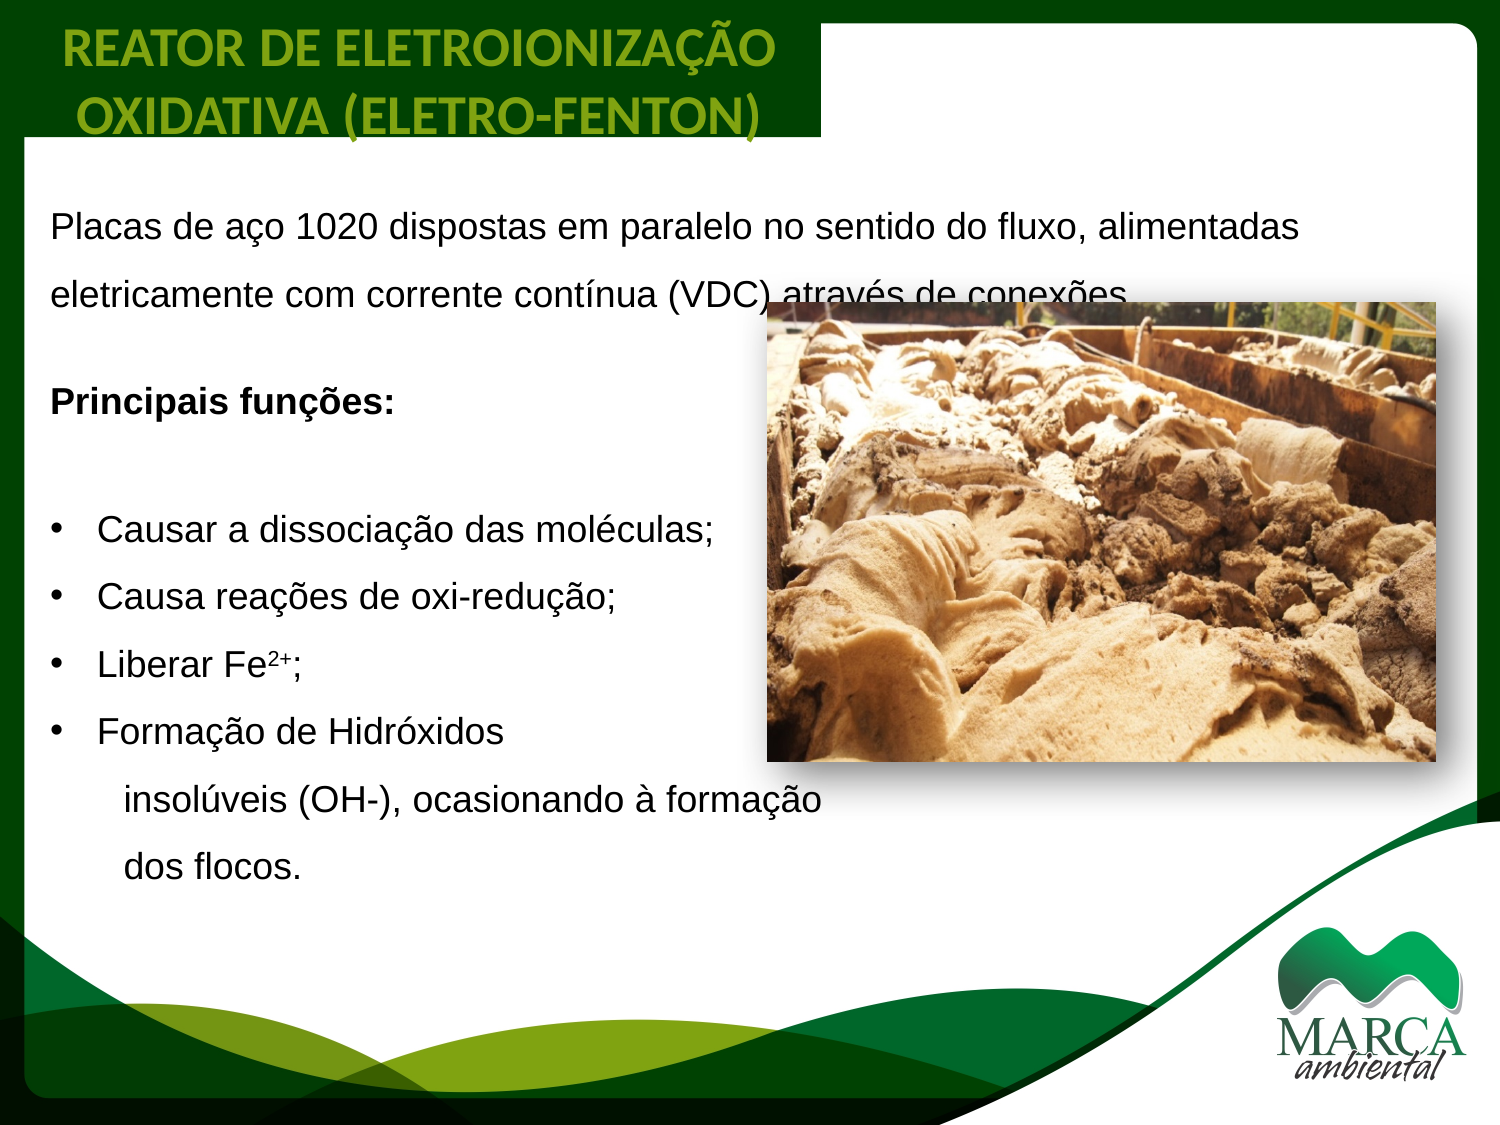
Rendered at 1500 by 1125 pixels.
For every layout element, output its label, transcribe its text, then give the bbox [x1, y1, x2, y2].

text_box Placas de aço 1020 dispostas em paralelo no sentido do fluxo, alimentadas eletricamente com corrente contínua (VDC) através de conexões. Principais funções: Causar a dissociação das moléculas; Causa reações de oxi-redução; Liberar Fe2+; Formação de Hidróxidos insolúveis (OH-), ocasionando à formação dos flocos. [35, 172, 1500, 975]
text_box REATOR DE ELETROIONIZAÇÃO OXIDATIVA (ELETRO-FENTON) [17, 19, 821, 138]
picture [0, 0, 1500, 1125]
picture [767, 302, 1436, 763]
